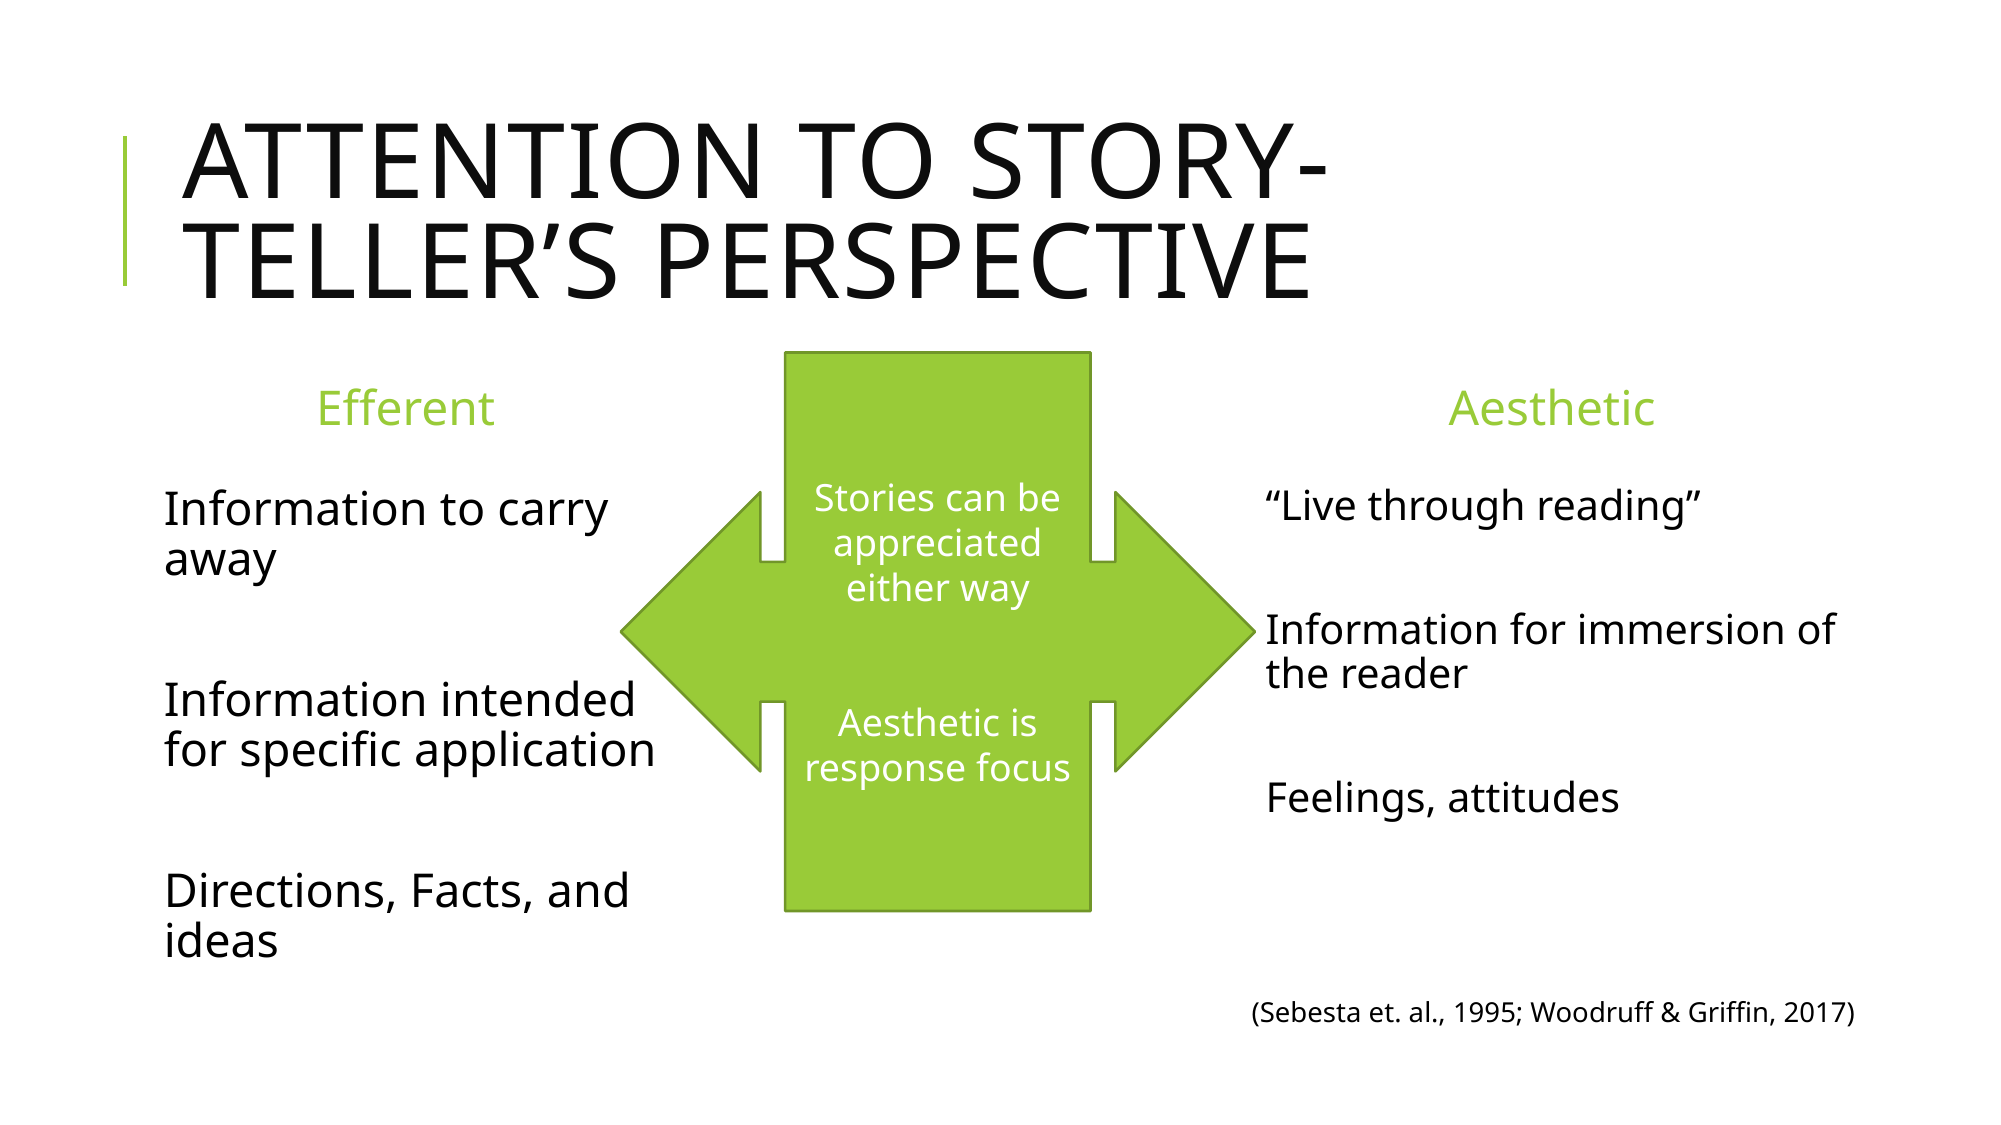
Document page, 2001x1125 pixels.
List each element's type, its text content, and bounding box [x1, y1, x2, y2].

list Information to carry away Information intended for specific application Directions, Facts, and ideas [137, 477, 674, 987]
list Efferent [137, 352, 674, 467]
title Attention to Story-Teller’s Perspective [168, 96, 1763, 342]
text_box Stories can be appreciated either way Aesthetic is response focus [619, 351, 1256, 913]
list Aesthetic [1241, 352, 1863, 467]
list “Live through reading” Information for immersion of the reader Feelings, attitudes (Sebesta et. al., 1995; Woodruff & Griffin, 2017) [1241, 477, 1863, 1054]
